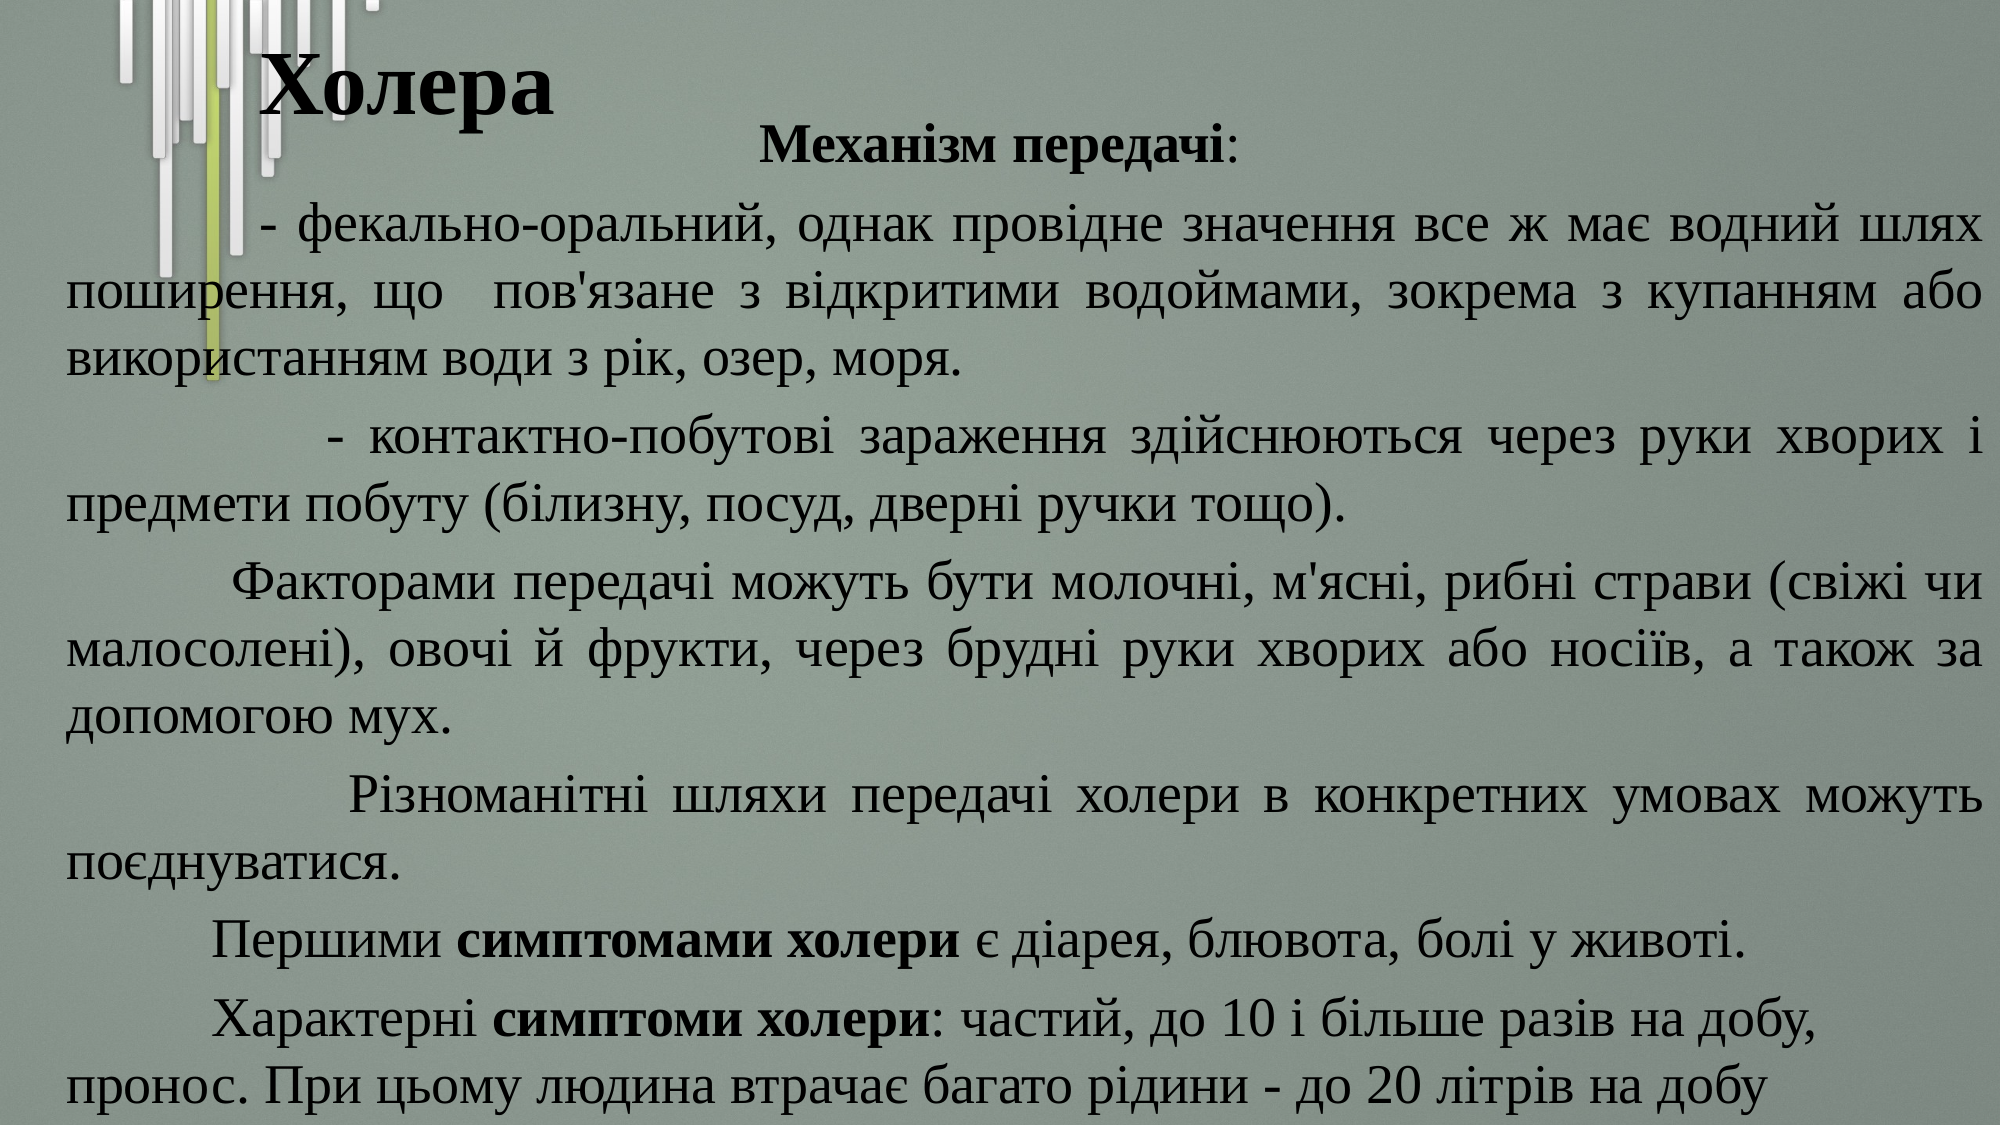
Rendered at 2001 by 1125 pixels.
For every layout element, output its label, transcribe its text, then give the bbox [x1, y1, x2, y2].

title Холера [99, 45, 714, 96]
list Механізм передачі: - фекально-оральний, однак провідне значення все ж має водний шлях поширення, що пов'язане з відкритими водоймами, зокрема з купанням або використанням води з рік, озер, моря. - контактно-побутові зараження здійснюються через руки хворих і предмети побуту (білизну, посуд, дверні ручки тощо). Факторами передачі можуть бути молочні, м'ясні, рибні страви (свіжі чи малосолені), овочі й фрукти, через брудні руки хворих або носіїв, а також за допомогою мух. Різноманітні шляхи передачі холери в конкретних умовах можуть поєднуватися. Першими симптомами холери є діарея, блювота, болі у животі. Характерні симптоми холери: частий, до 10 і більше разів на добу, пронос. При цьому людина втрачає багато рідини - до 20 літрів на добу [0, 96, 2000, 1125]
